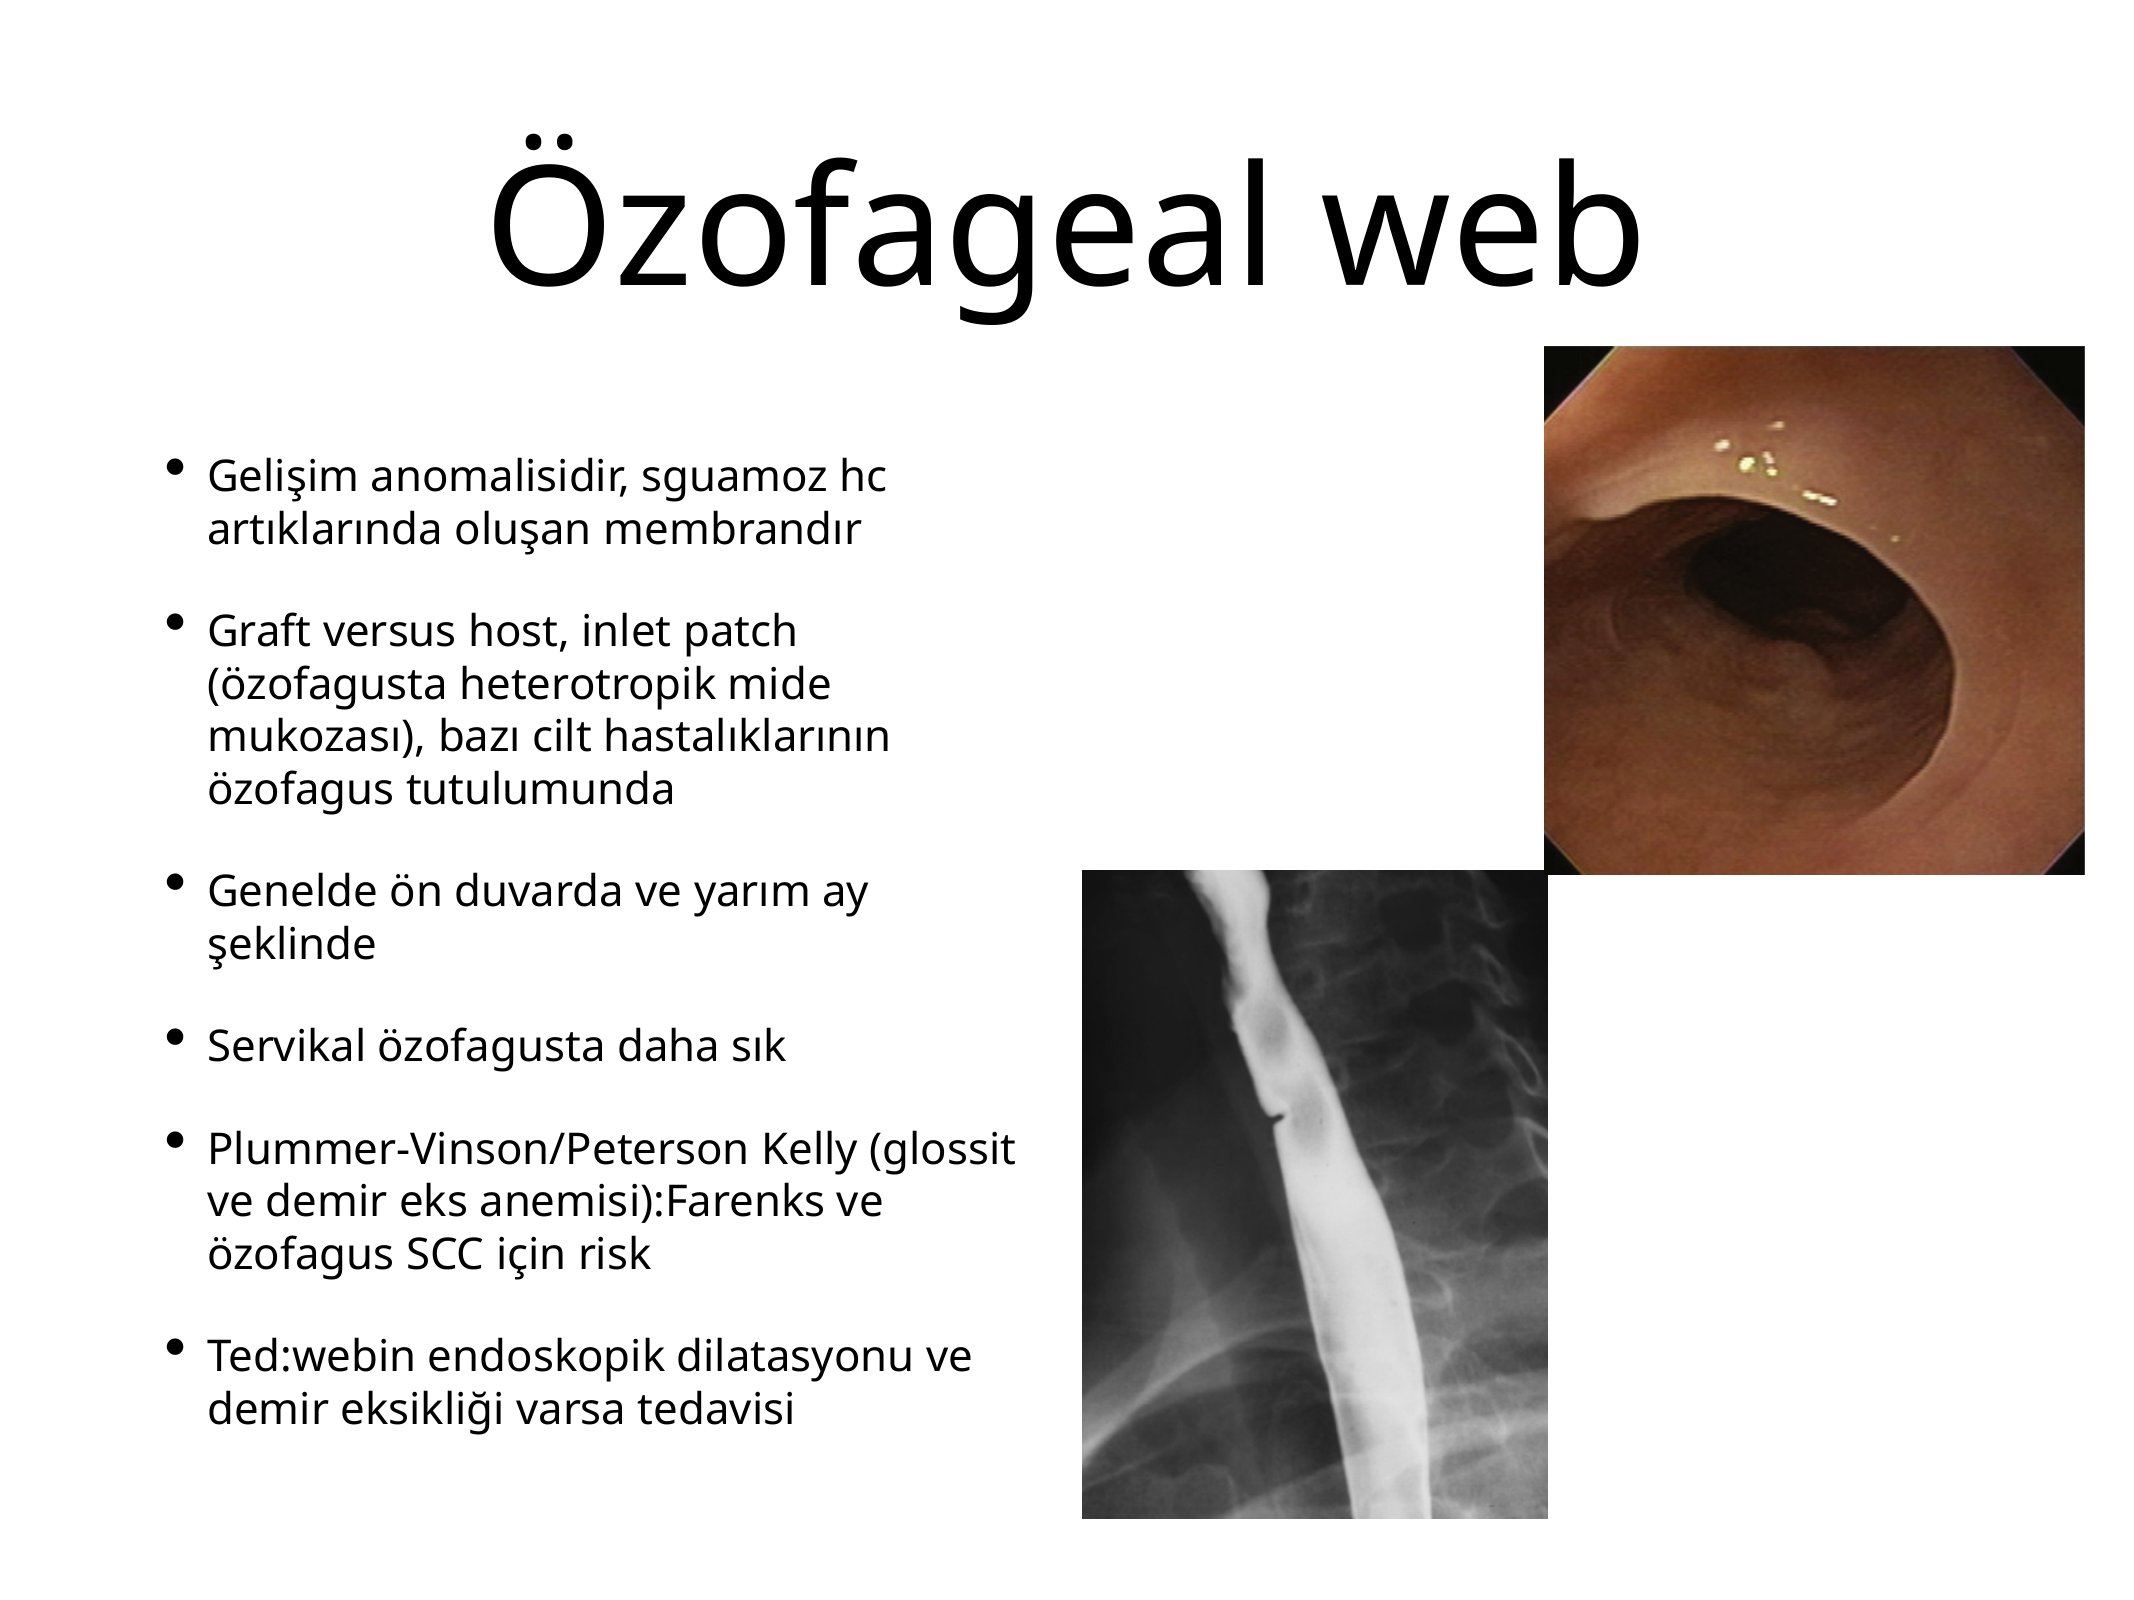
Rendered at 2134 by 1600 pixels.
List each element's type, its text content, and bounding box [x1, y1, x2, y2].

picture [1082, 345, 2086, 1519]
list Gelişim anomalisidir, sguamoz hc artıklarında oluşan membrandır Graft versus host, inlet patch (özofagusta heterotropik mide mukozası), bazı cilt hastalıklarının özofagus tutulumunda Genelde ön duvarda ve yarım ay şeklinde Servikal özofagusta daha sık Plummer-Vinson/Peterson Kelly (glossit ve demir eks anemisi):Farenks ve özofagus SCC için risk Ted:webin endoskopik dilatasyonu ve demir eksikliği varsa tedavisi [155, 424, 1032, 1457]
title Özofageal web [155, 41, 1978, 397]
